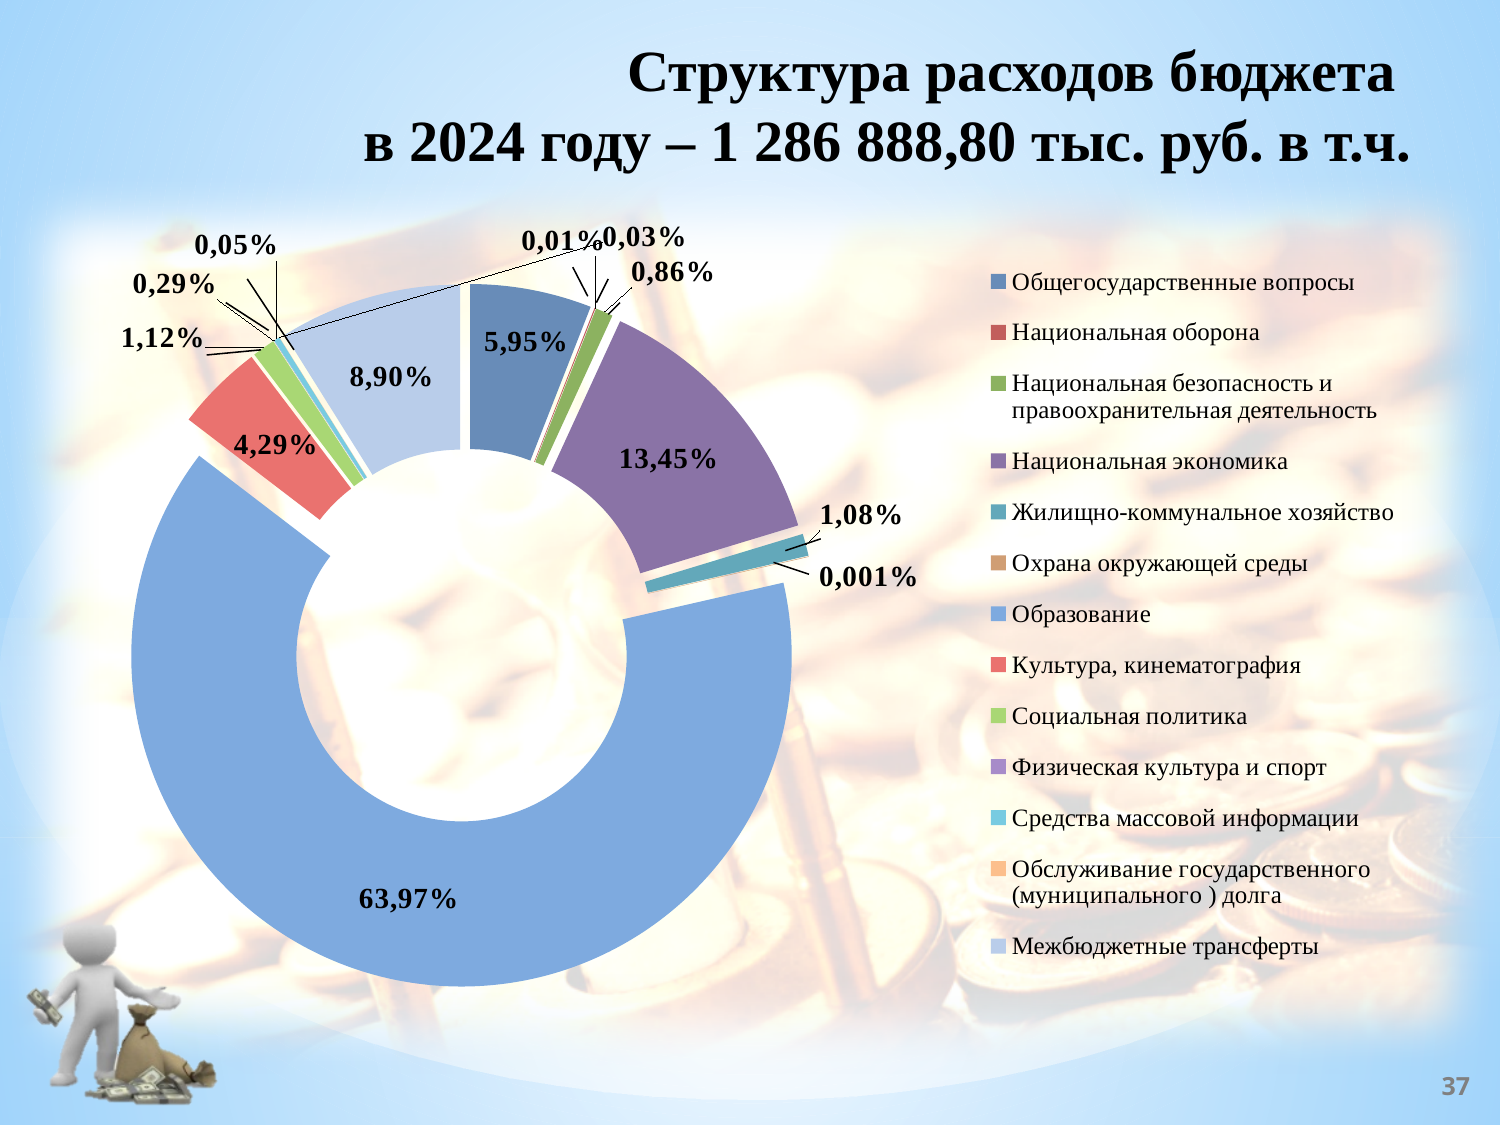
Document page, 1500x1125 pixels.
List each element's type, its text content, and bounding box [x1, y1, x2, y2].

slide_number 37 [1417, 1082, 1494, 1118]
picture [0, 171, 1500, 1125]
chart [29, 219, 1455, 998]
title Структура расходов бюджета в 2024 году – 1 286 888,80 тыс. руб. в т.ч. [75, 25, 1426, 170]
